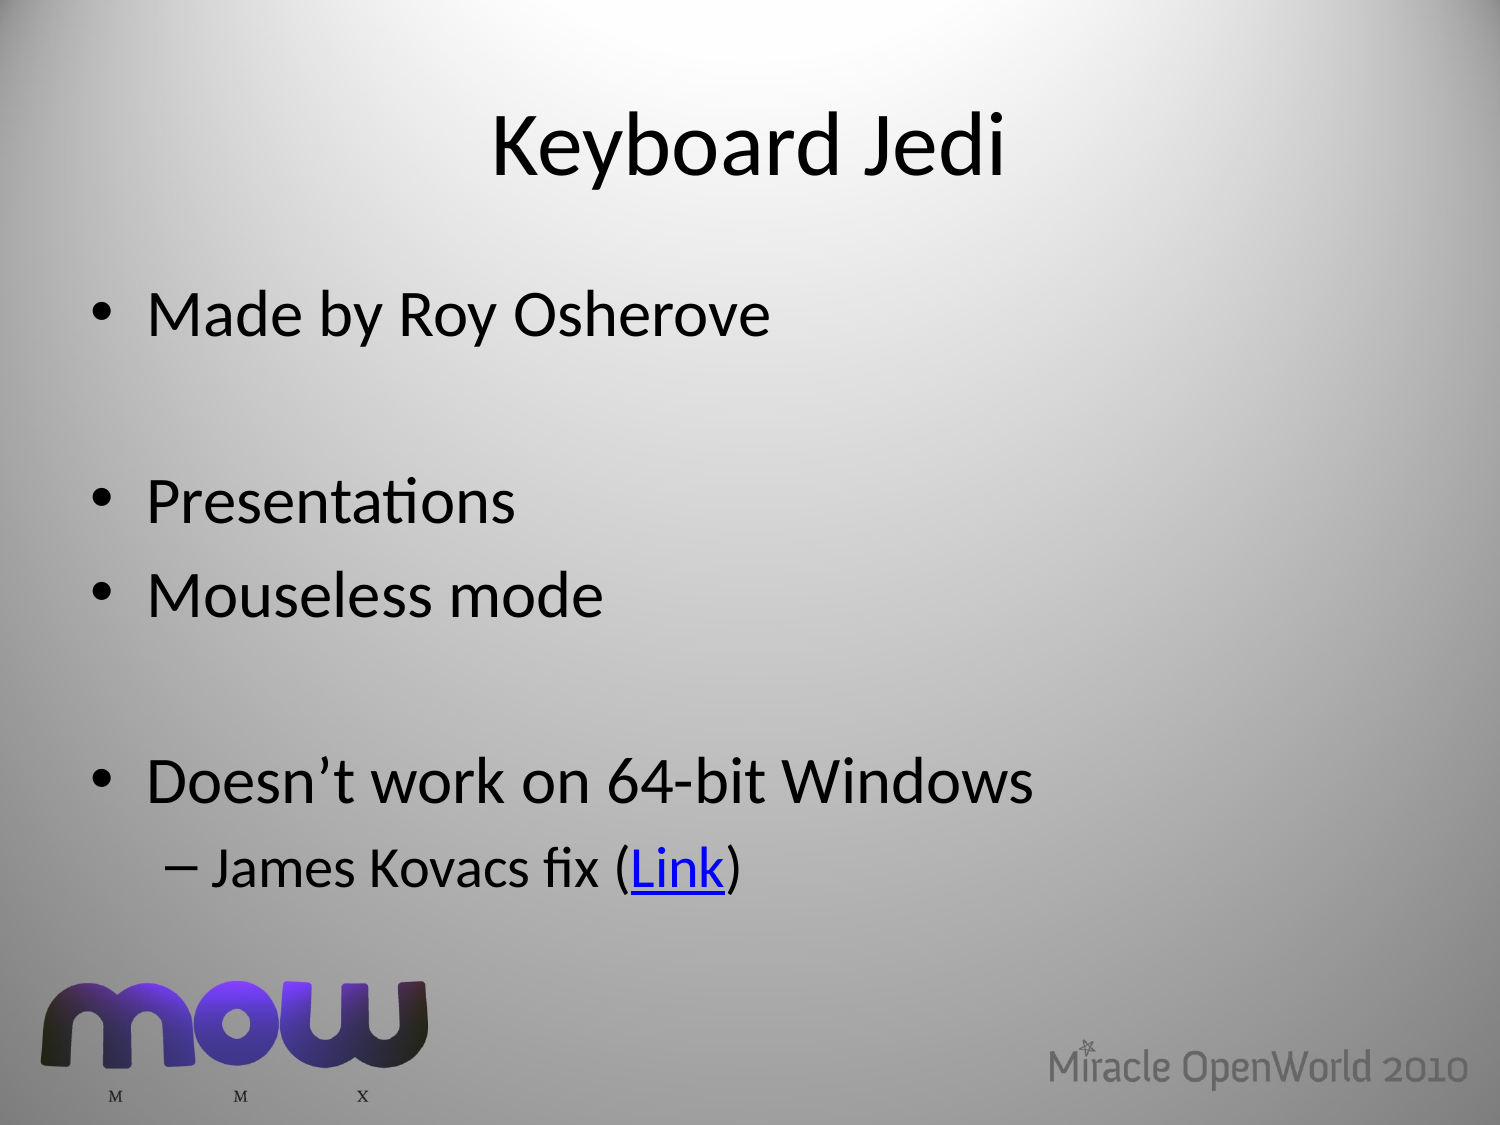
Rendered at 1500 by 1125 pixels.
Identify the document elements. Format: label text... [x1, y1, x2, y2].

picture [0, 0, 1500, 1125]
list Made by Roy Osherove Presentations Mouseless mode Doesn’t work on 64-bit Windows James Kovacs fix (Link) [75, 262, 1425, 1005]
title Keyboard Jedi [75, 45, 1425, 233]
